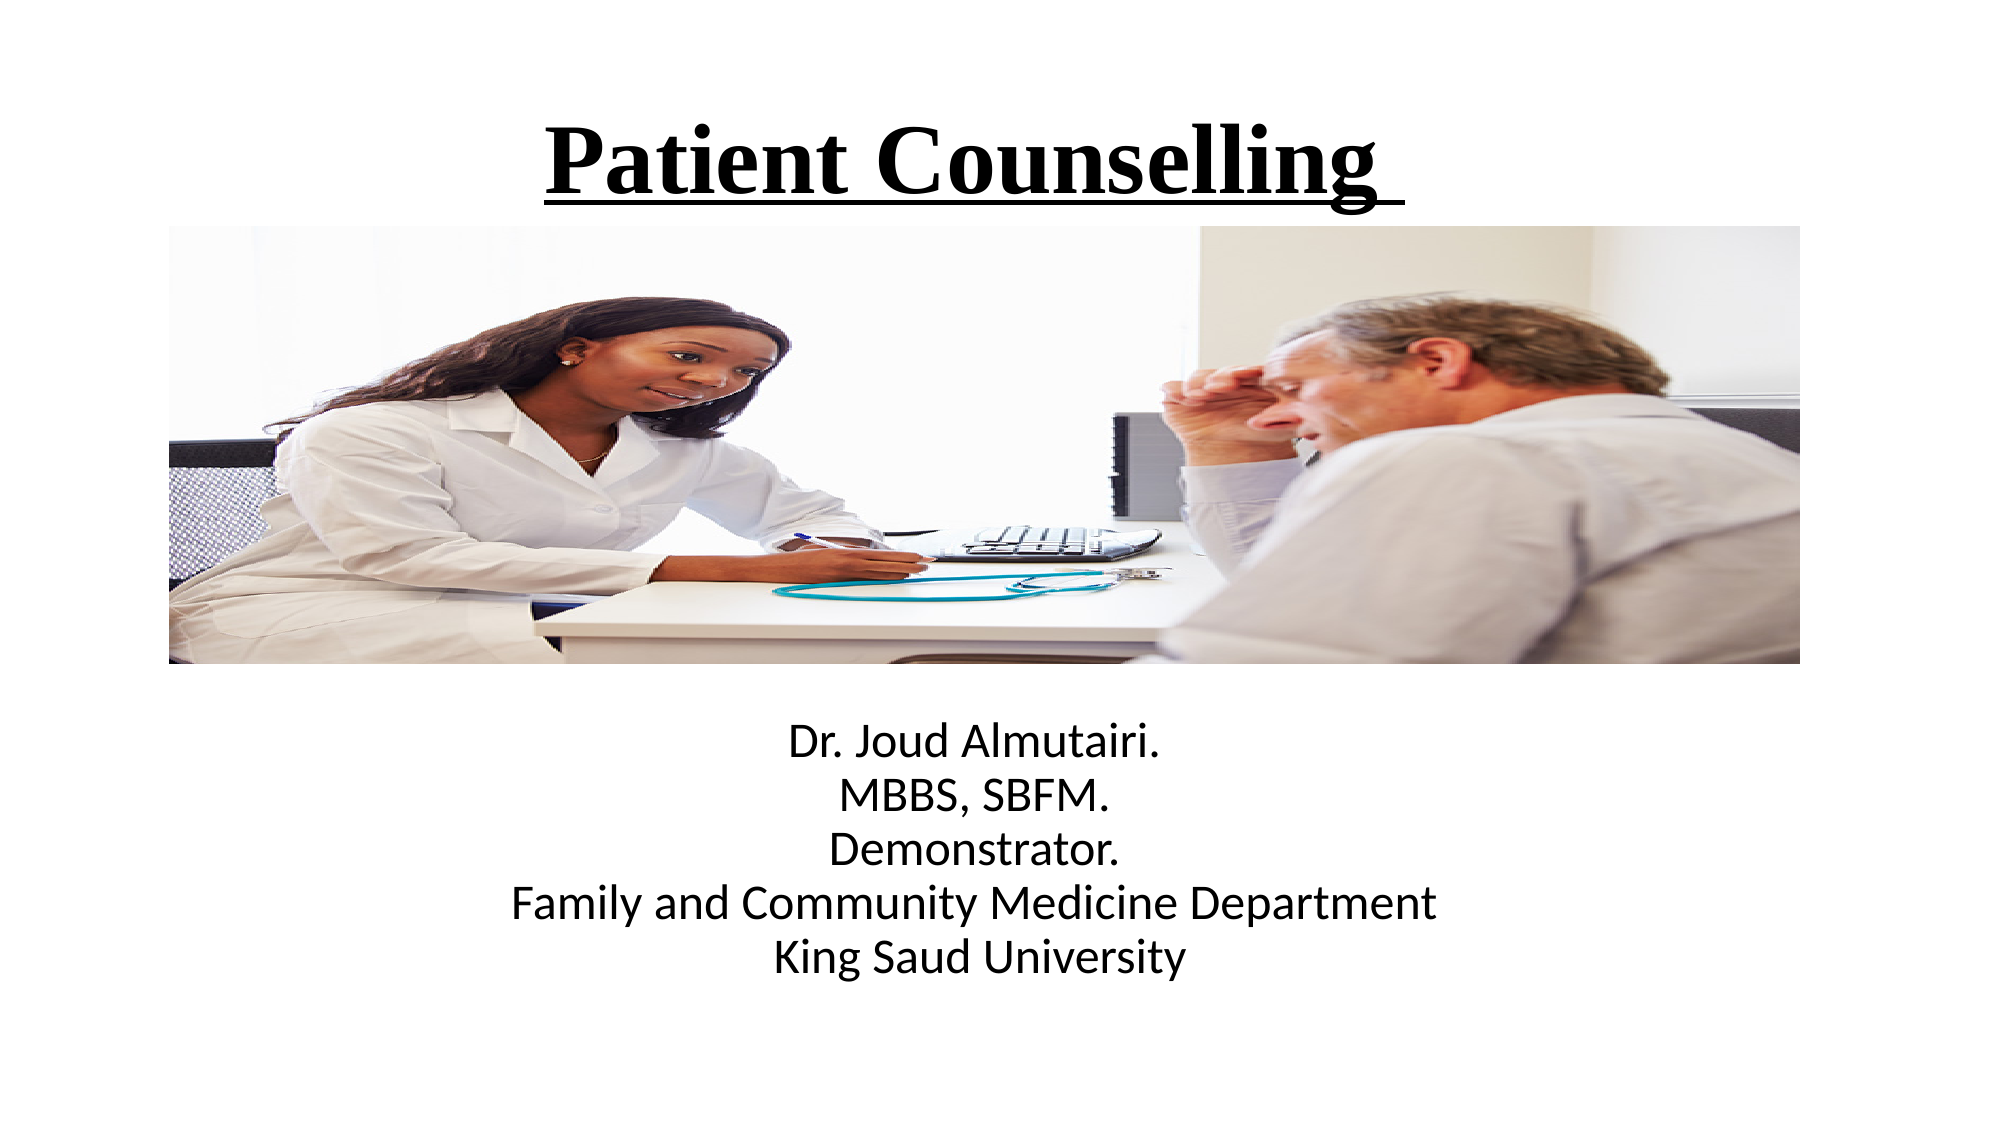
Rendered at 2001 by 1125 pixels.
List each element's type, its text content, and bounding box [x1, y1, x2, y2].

picture [168, 225, 1800, 664]
subtitle Patient Counselling [449, 100, 1500, 225]
title Dr. Joud Almutairi. MBBS, SBFM. Demonstrator. Family and Community Medicine Department King Saud University [337, 678, 1613, 1125]
